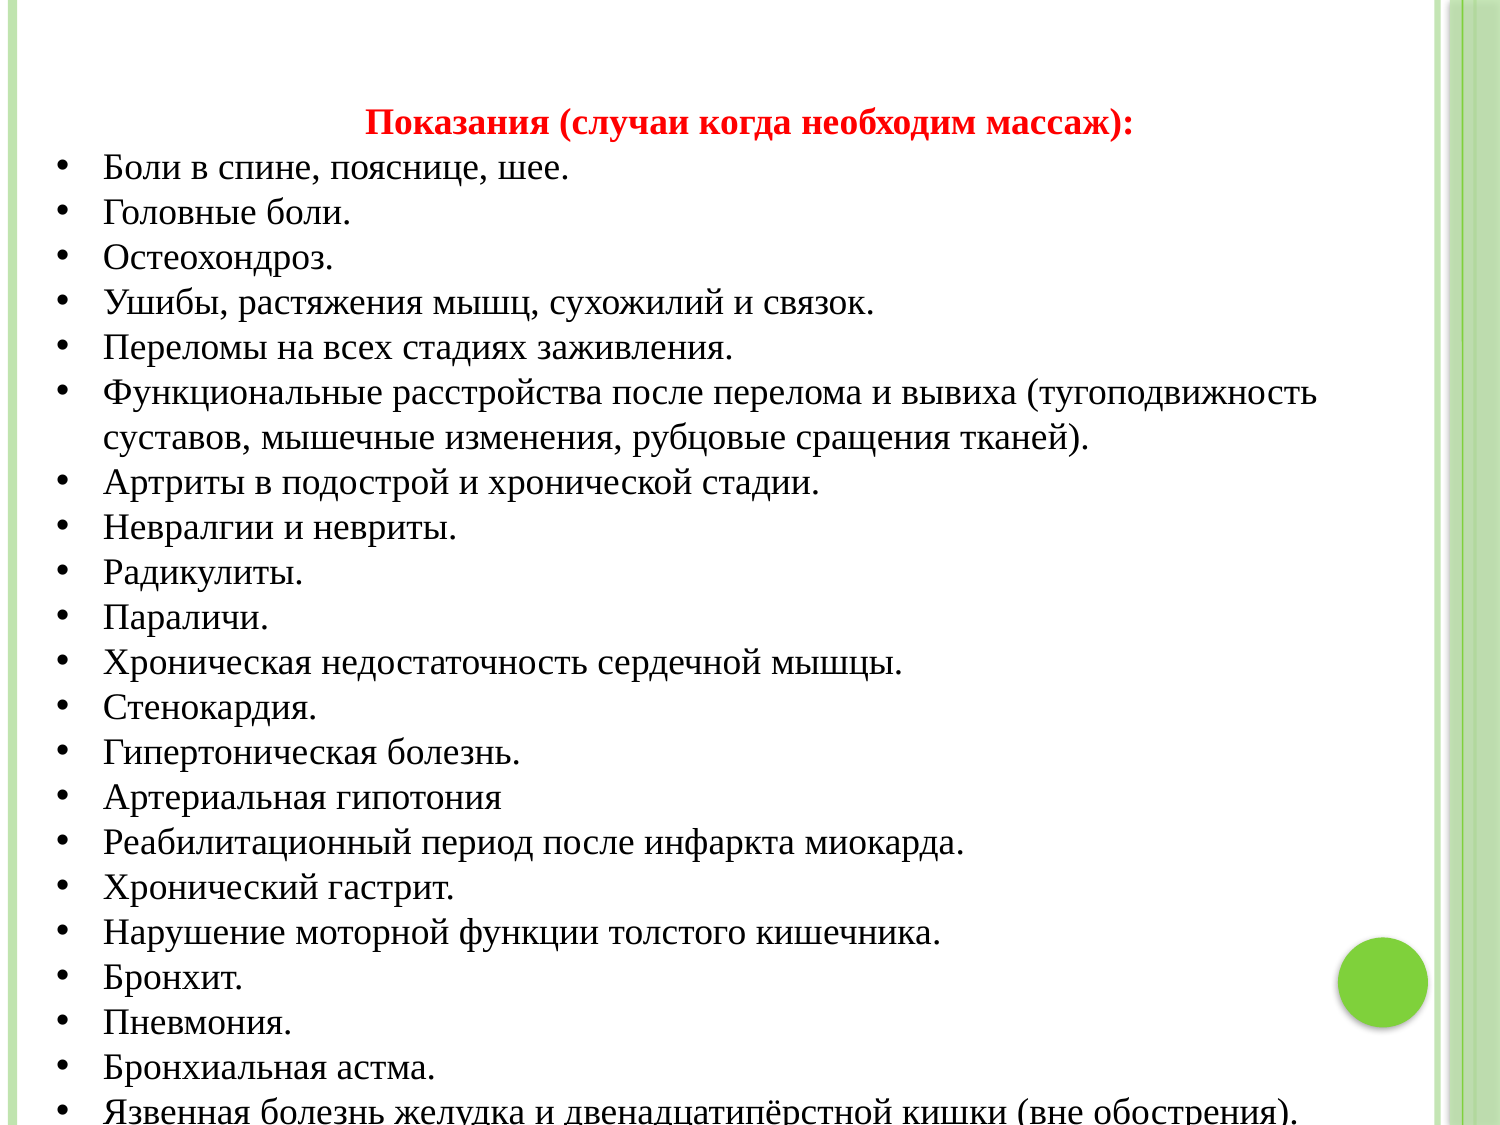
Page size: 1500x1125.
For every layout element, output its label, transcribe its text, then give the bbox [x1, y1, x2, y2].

text_box Показания (случаи когда необходим массаж): Боли в спине, пояснице, шее. Головные боли. Остеохондроз. Ушибы, растяжения мышц, сухожилий и связок. Переломы на всех стадиях заживления. Функциональные расстройства после перелома и вывиха (тугоподвижность суставов, мышечные изменения, рубцовые сращения тканей). Артриты в подострой и хронической стадии. Невралгии и невриты. Радикулиты. Параличи. Хроническая недостаточность сердечной мышцы. Стенокардия. Гипертоническая болезнь. Артериальная гипотония Реабилитационный период после инфаркта миокарда. Хронический гастрит. Нарушение моторной функции толстого кишечника. Бронхит. Пневмония. Бронхиальная астма. Язвенная болезнь желудка и двенадцатипёрстной кишки (вне обострения). [41, 89, 1459, 1125]
